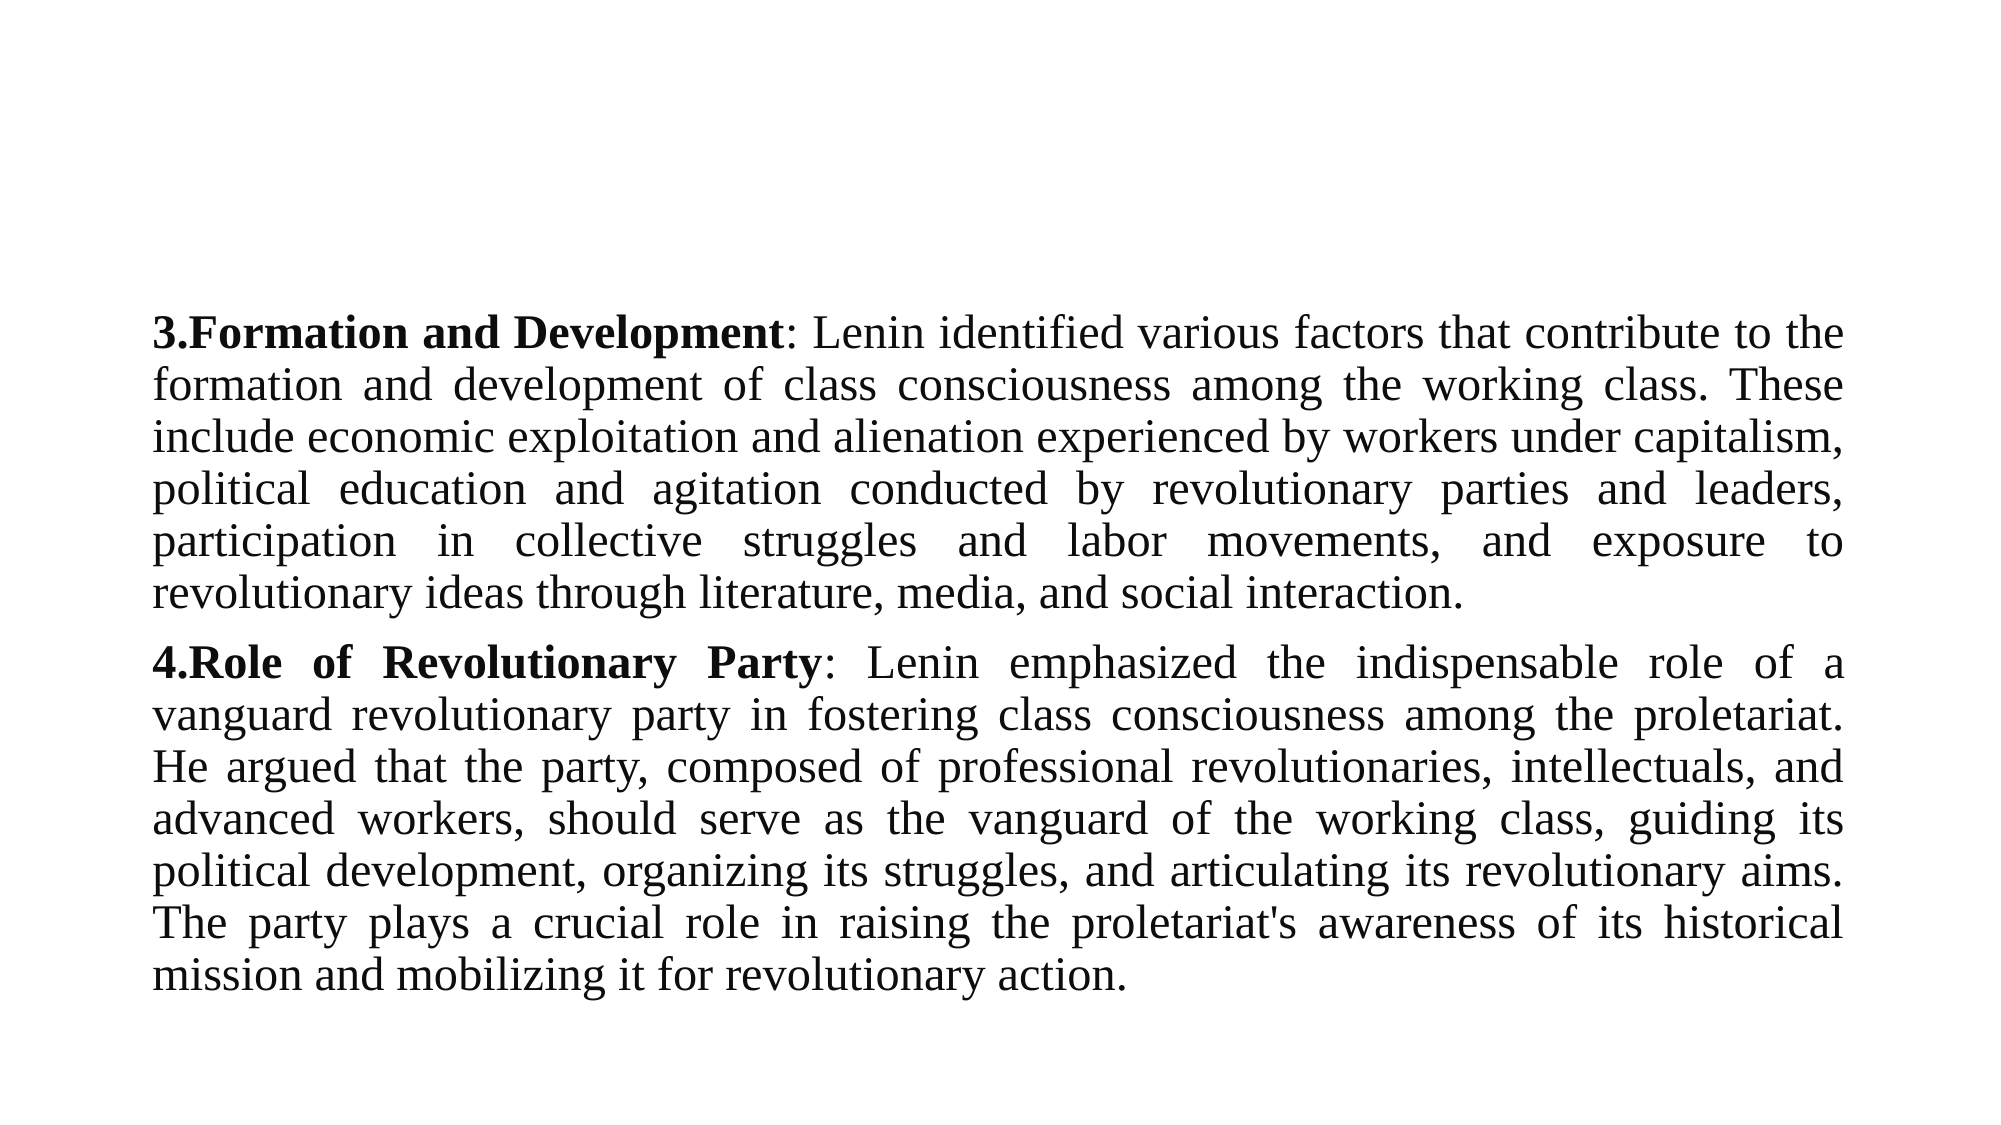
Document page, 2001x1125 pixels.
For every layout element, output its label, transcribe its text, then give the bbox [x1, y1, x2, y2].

list 3.Formation and Development: Lenin identified various factors that contribute to the formation and development of class consciousness among the working class. These include economic exploitation and alienation experienced by workers under capitalism, political education and agitation conducted by revolutionary parties and leaders, participation in collective struggles and labor movements, and exposure to revolutionary ideas through literature, media, and social interaction. 4.Role of Revolutionary Party: Lenin emphasized the indispensable role of a vanguard revolutionary party in fostering class consciousness among the proletariat. He argued that the party, composed of professional revolutionaries, intellectuals, and advanced workers, should serve as the vanguard of the working class, guiding its political development, organizing its struggles, and articulating its revolutionary aims. The party plays a crucial role in raising the proletariat's awareness of its historical mission and mobilizing it for revolutionary action. [137, 299, 1863, 1014]
